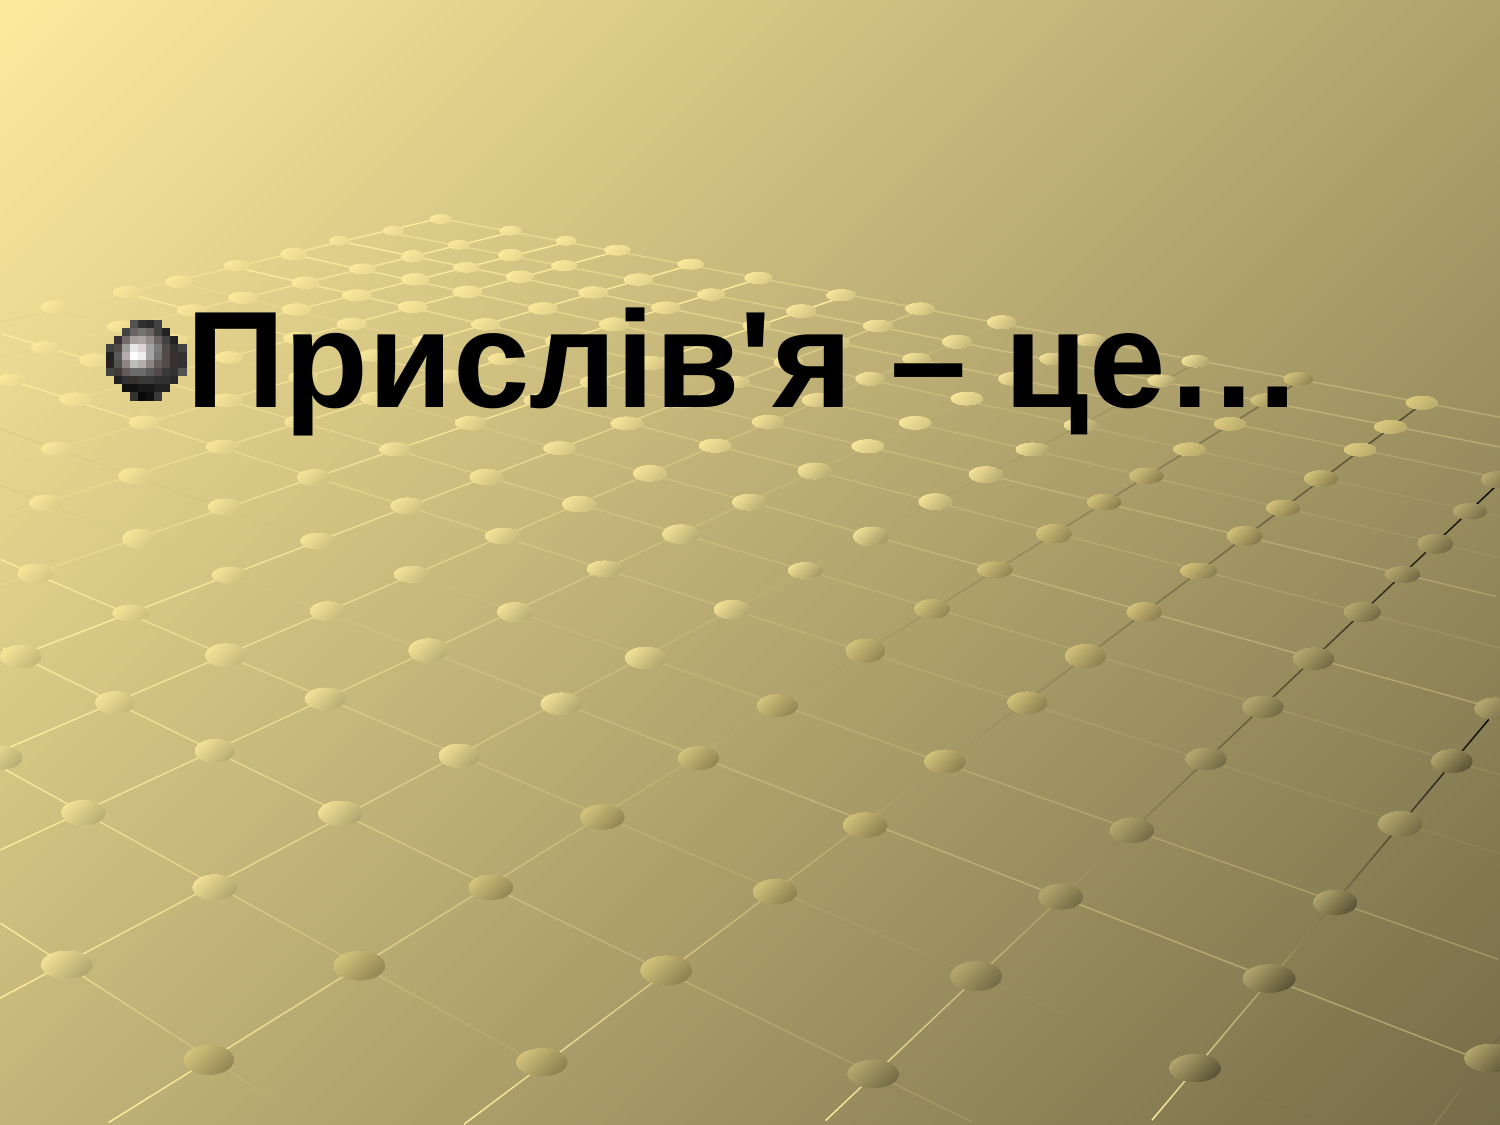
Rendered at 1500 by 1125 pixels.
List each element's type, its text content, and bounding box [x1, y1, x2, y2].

list Прислів'я – це… [74, 262, 1426, 1007]
picture [90, 304, 187, 401]
